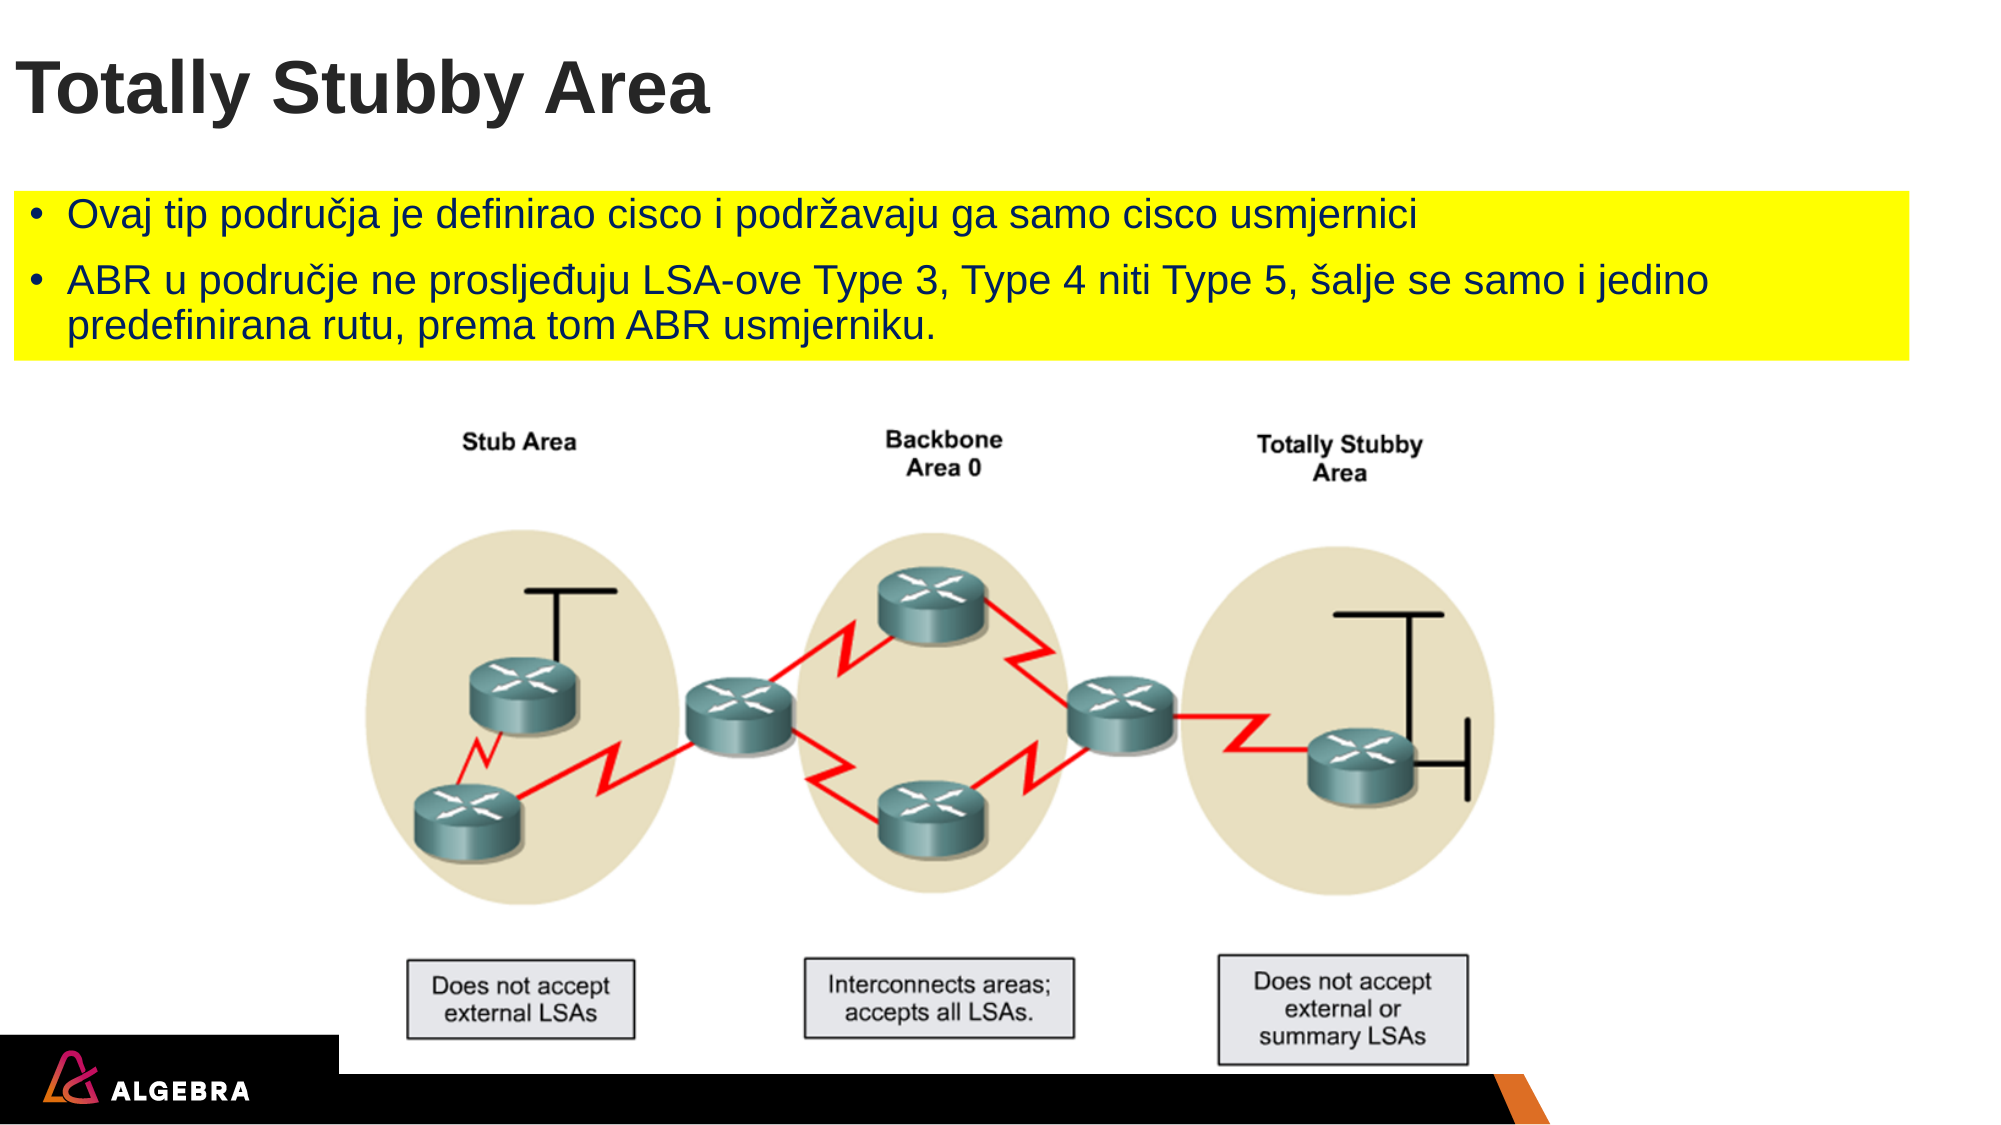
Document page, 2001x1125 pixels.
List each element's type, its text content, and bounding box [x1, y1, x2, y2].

title Totally Stubby Area [0, 1, 1739, 177]
list Ovaj tip područja je definirao cisco i podržavaju ga samo cisco usmjernici ABR u područje ne prosljeđuju LSA-ove Type 3, Type 4 niti Type 5, šalje se samo i jedino predefinirana rutu, prema tom ABR usmjerniku. [14, 185, 1949, 422]
picture [0, 413, 1733, 1125]
